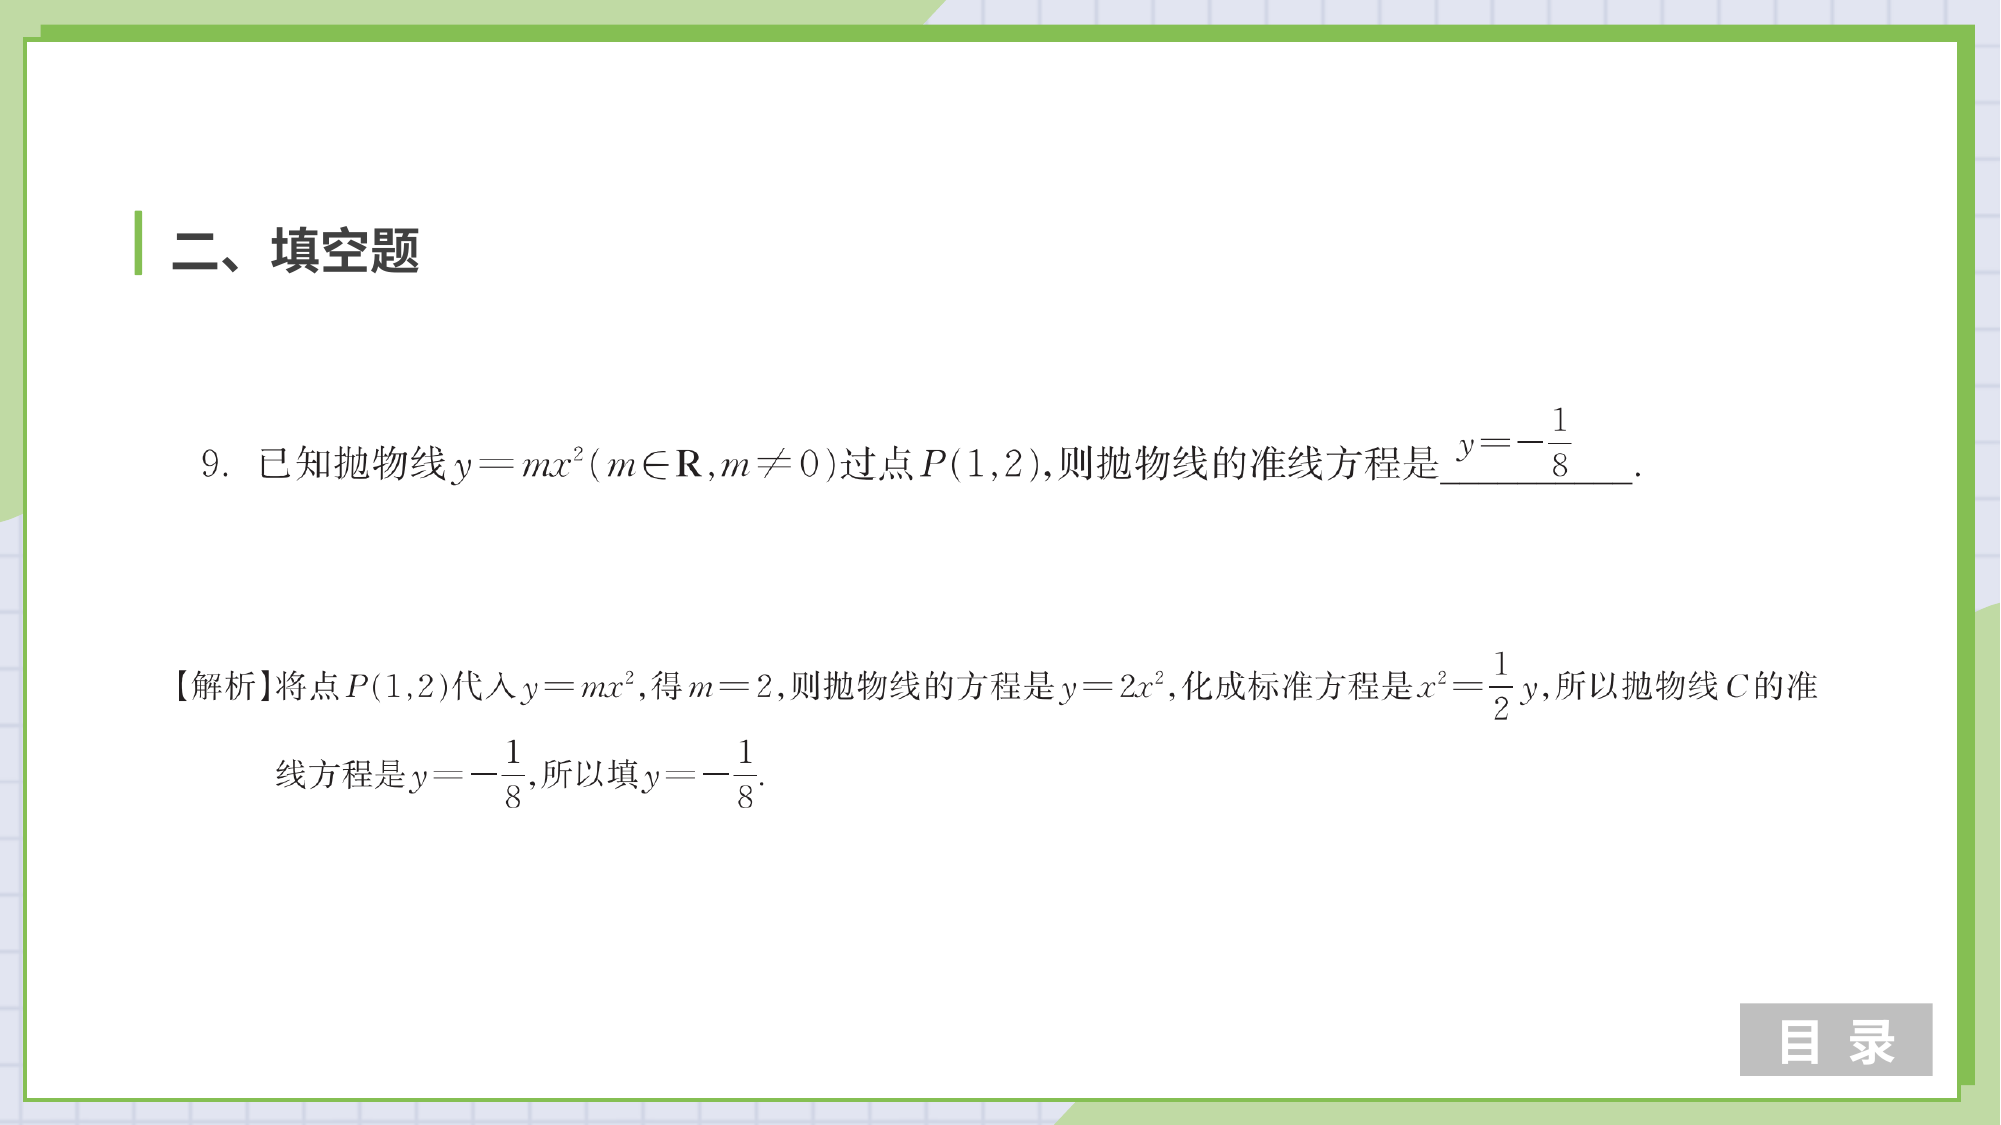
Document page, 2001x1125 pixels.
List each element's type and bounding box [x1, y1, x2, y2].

picture [0, 515, 1074, 1125]
picture [191, 397, 1809, 501]
picture [925, 0, 2000, 611]
picture [165, 644, 1835, 819]
text_box [134, 194, 1778, 288]
